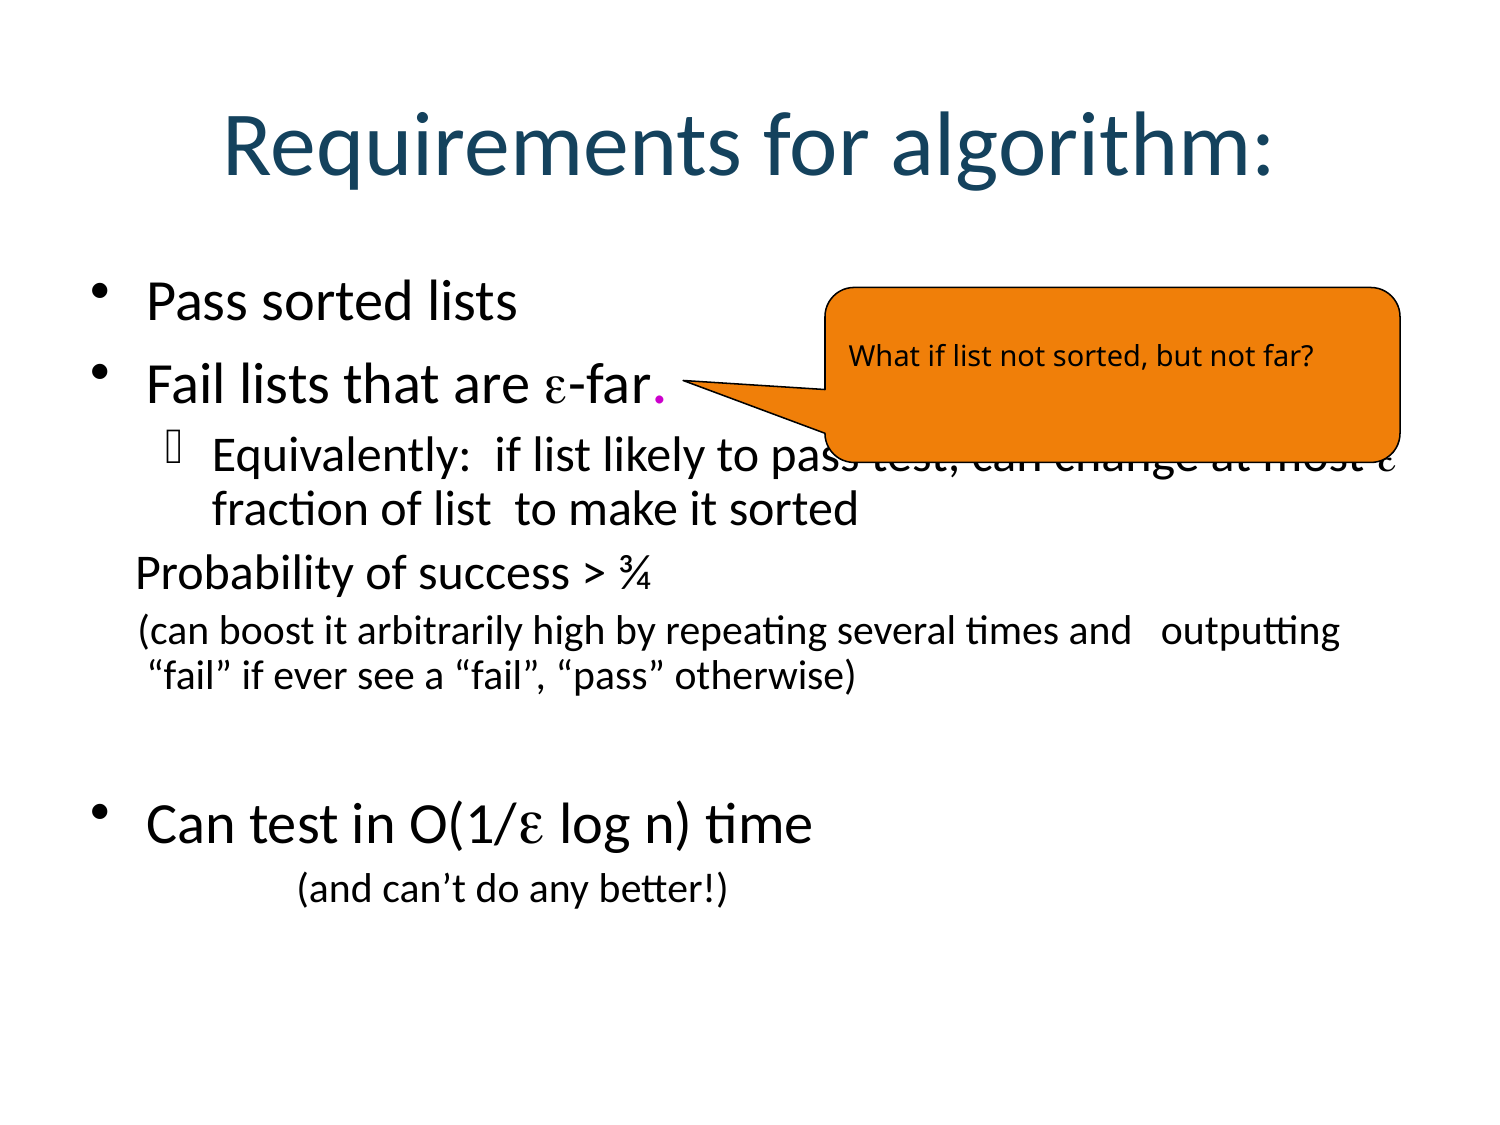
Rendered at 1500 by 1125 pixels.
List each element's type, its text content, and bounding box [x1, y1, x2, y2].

title Requirements for algorithm: [75, 45, 1425, 233]
list Pass sorted lists Fail lists that are -far. Equivalently: if list likely to pass test, can change at most  fraction of list to make it sorted Probability of success > ¾ (can boost it arbitrarily high by repeating several times and outputting “fail” if ever see a “fail”, “pass” otherwise) Can test in O(1/ log n) time (and can’t do any better!) [75, 262, 1425, 1005]
text_box What if list not sorted, but not far? [683, 287, 1401, 463]
